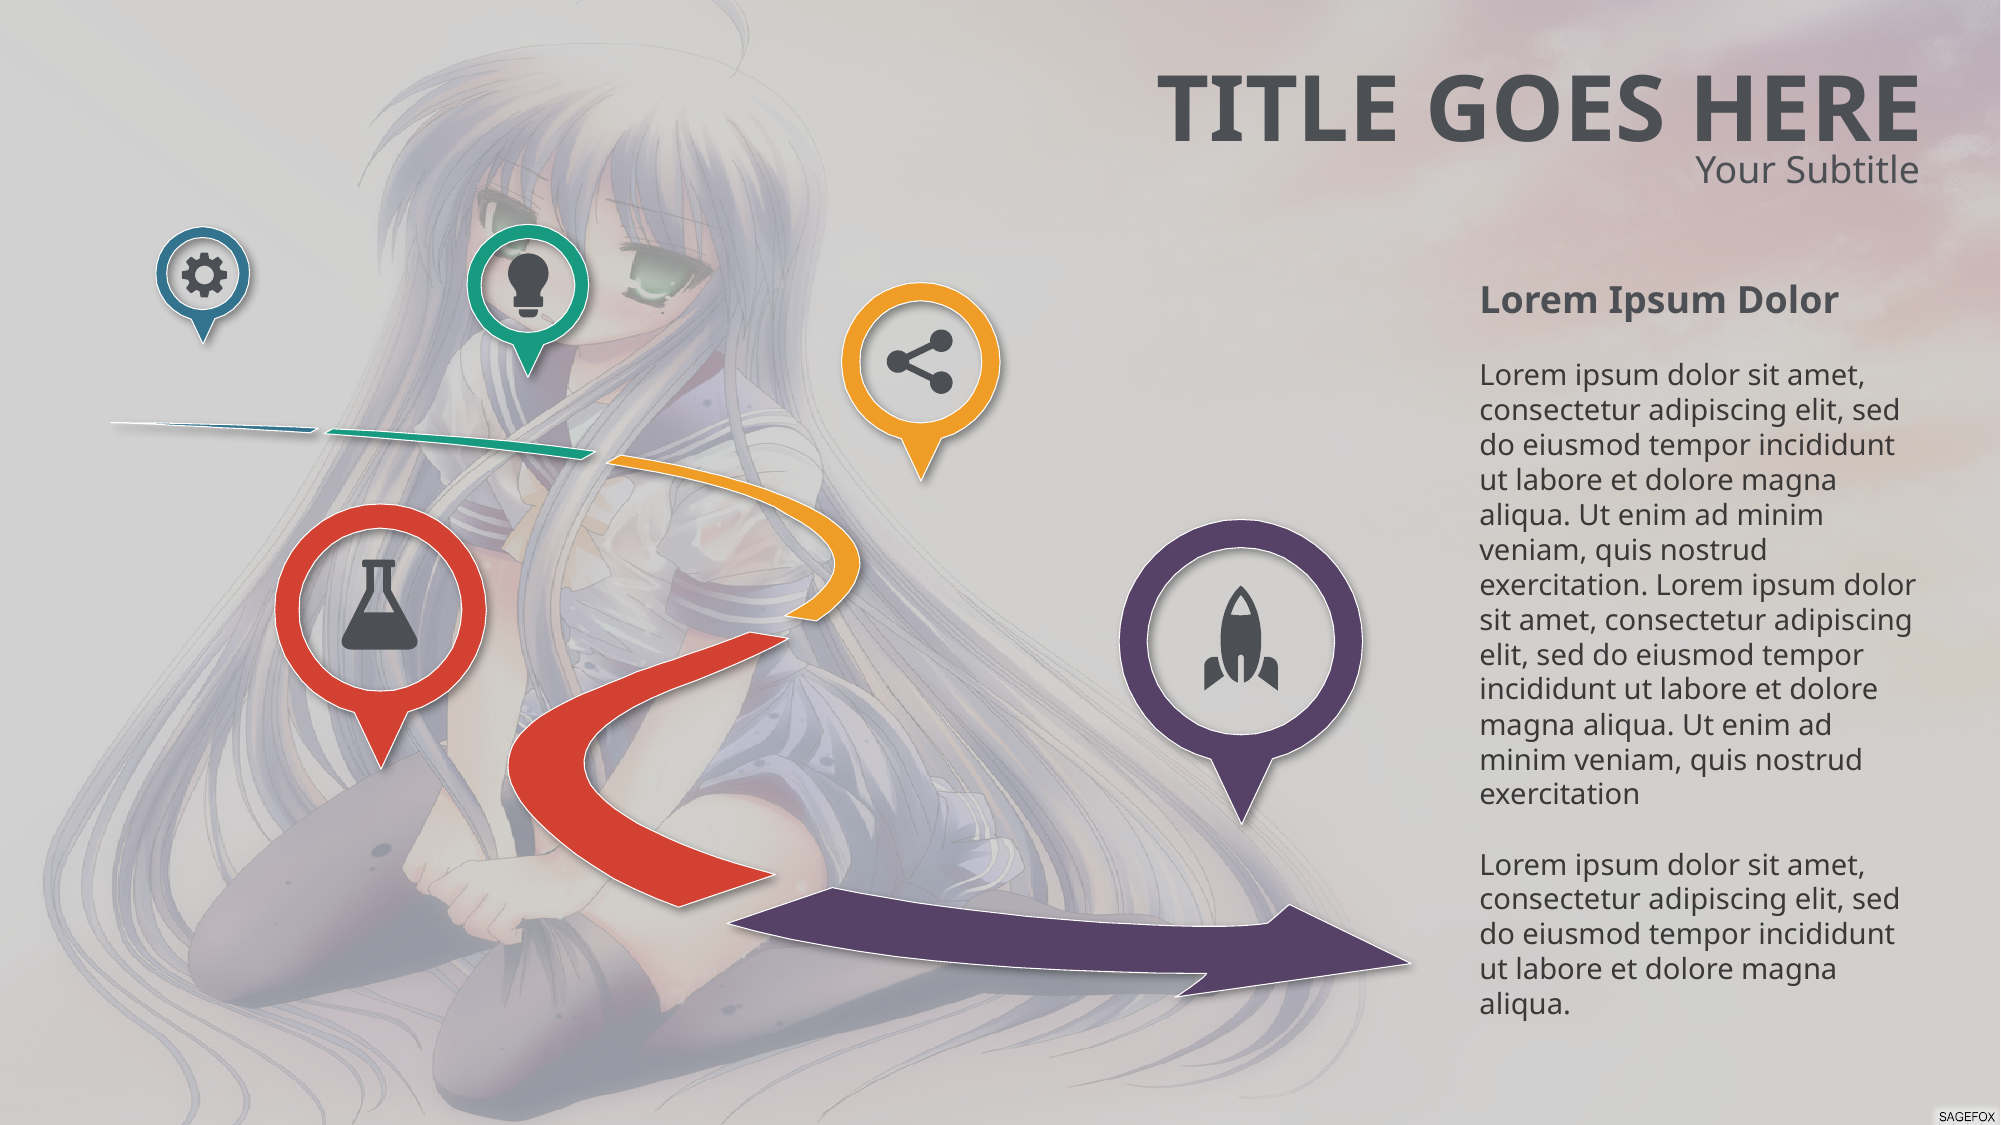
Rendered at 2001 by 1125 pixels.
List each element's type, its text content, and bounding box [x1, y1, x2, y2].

text_box [606, 455, 860, 621]
text_box [181, 252, 227, 298]
text_box [886, 329, 953, 394]
text_box [841, 282, 1001, 481]
text_box [274, 503, 487, 770]
text_box [325, 428, 596, 460]
text_box [727, 887, 1412, 998]
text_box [1035, 42, 1939, 199]
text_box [508, 253, 549, 318]
picture [1936, 1111, 1997, 1125]
text_box [341, 559, 418, 650]
text_box Lorem Ipsum Dolor Lorem ipsum dolor sit amet, consectetur adipiscing elit, sed do eiusmod tempor incididunt ut labore et dolore magna aliqua. Ut enim ad minim veniam, quis nostrud exercitation. Lorem ipsum dolor sit amet, consectetur adipiscing elit, sed do eiusmod tempor incididunt ut labore et dolore magna aliqua. Ut enim ad minim veniam, quis nostrud exercitation Lorem ipsum dolor sit amet, consectetur adipiscing elit, sed do eiusmod tempor incididunt ut labore et dolore magna aliqua. [1464, 268, 1940, 1028]
text_box [110, 422, 319, 433]
text_box [466, 224, 589, 378]
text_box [1204, 585, 1278, 691]
text_box [1119, 519, 1363, 825]
text_box [507, 632, 789, 908]
text_box [155, 226, 250, 345]
